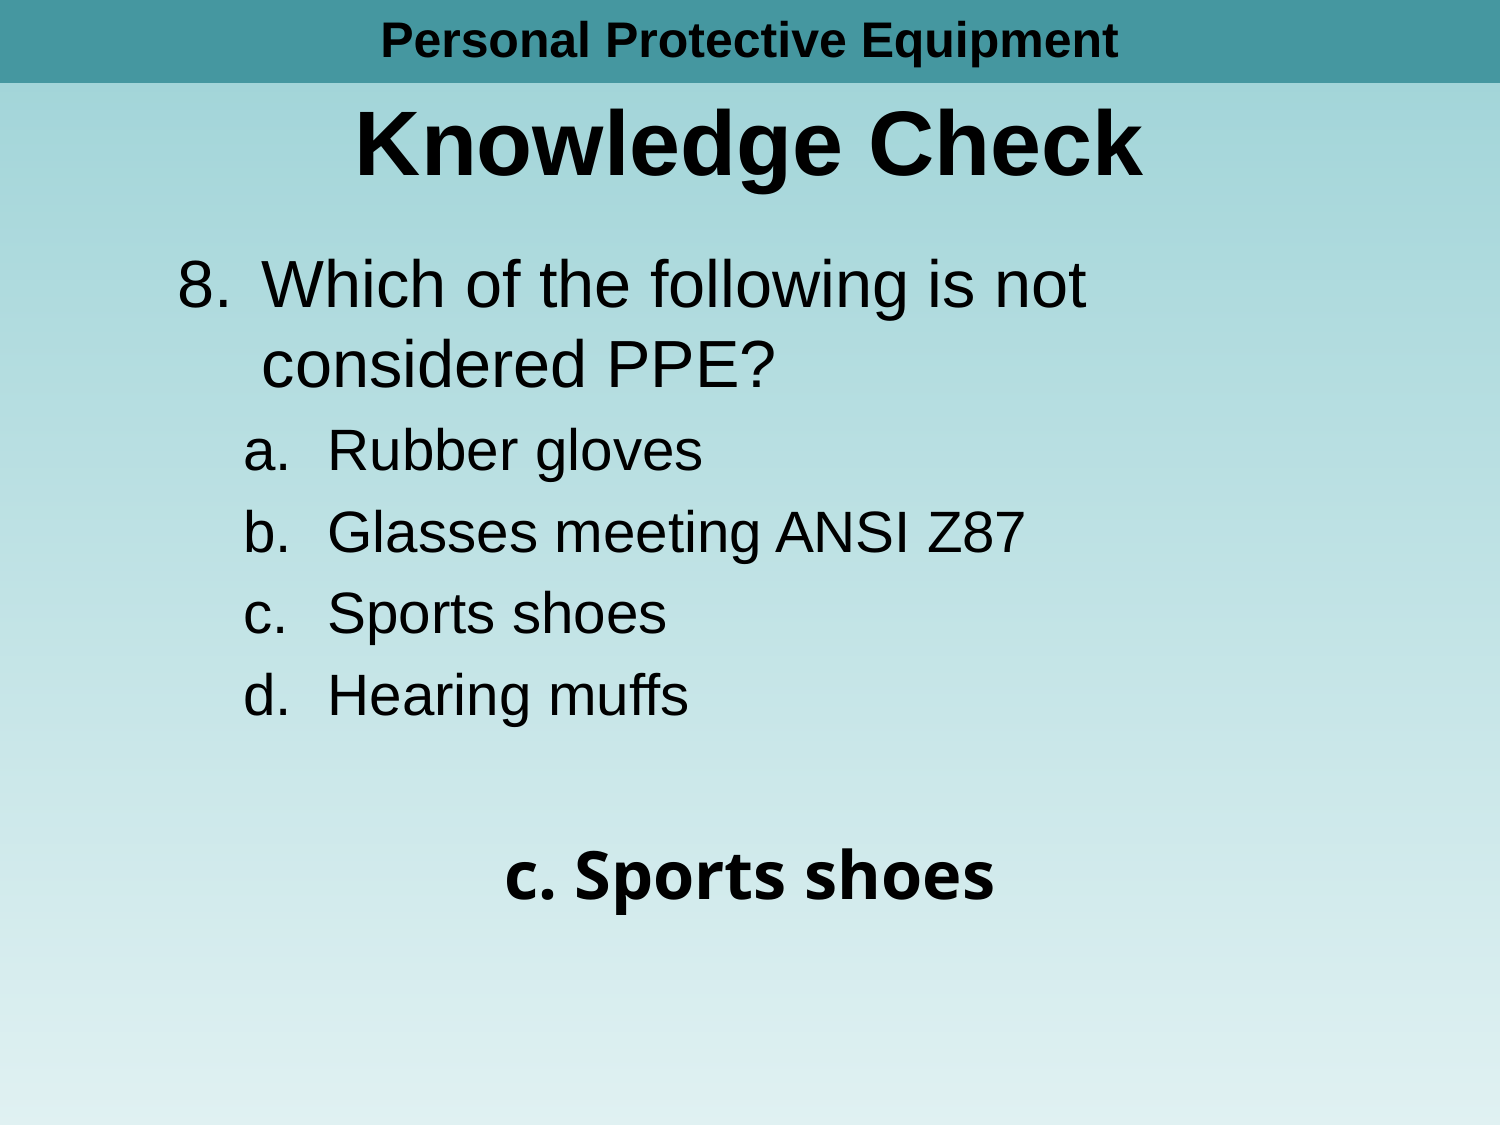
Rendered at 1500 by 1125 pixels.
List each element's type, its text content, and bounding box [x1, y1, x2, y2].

title Knowledge Check [75, 83, 1425, 233]
text_box Personal Protective Equipment [0, 0, 1500, 83]
text_box c. Sports shoes [74, 824, 1425, 961]
list Which of the following is not considered PPE? Rubber gloves Glasses meeting ANSI Z87 Sports shoes Hearing muffs [162, 233, 1363, 782]
